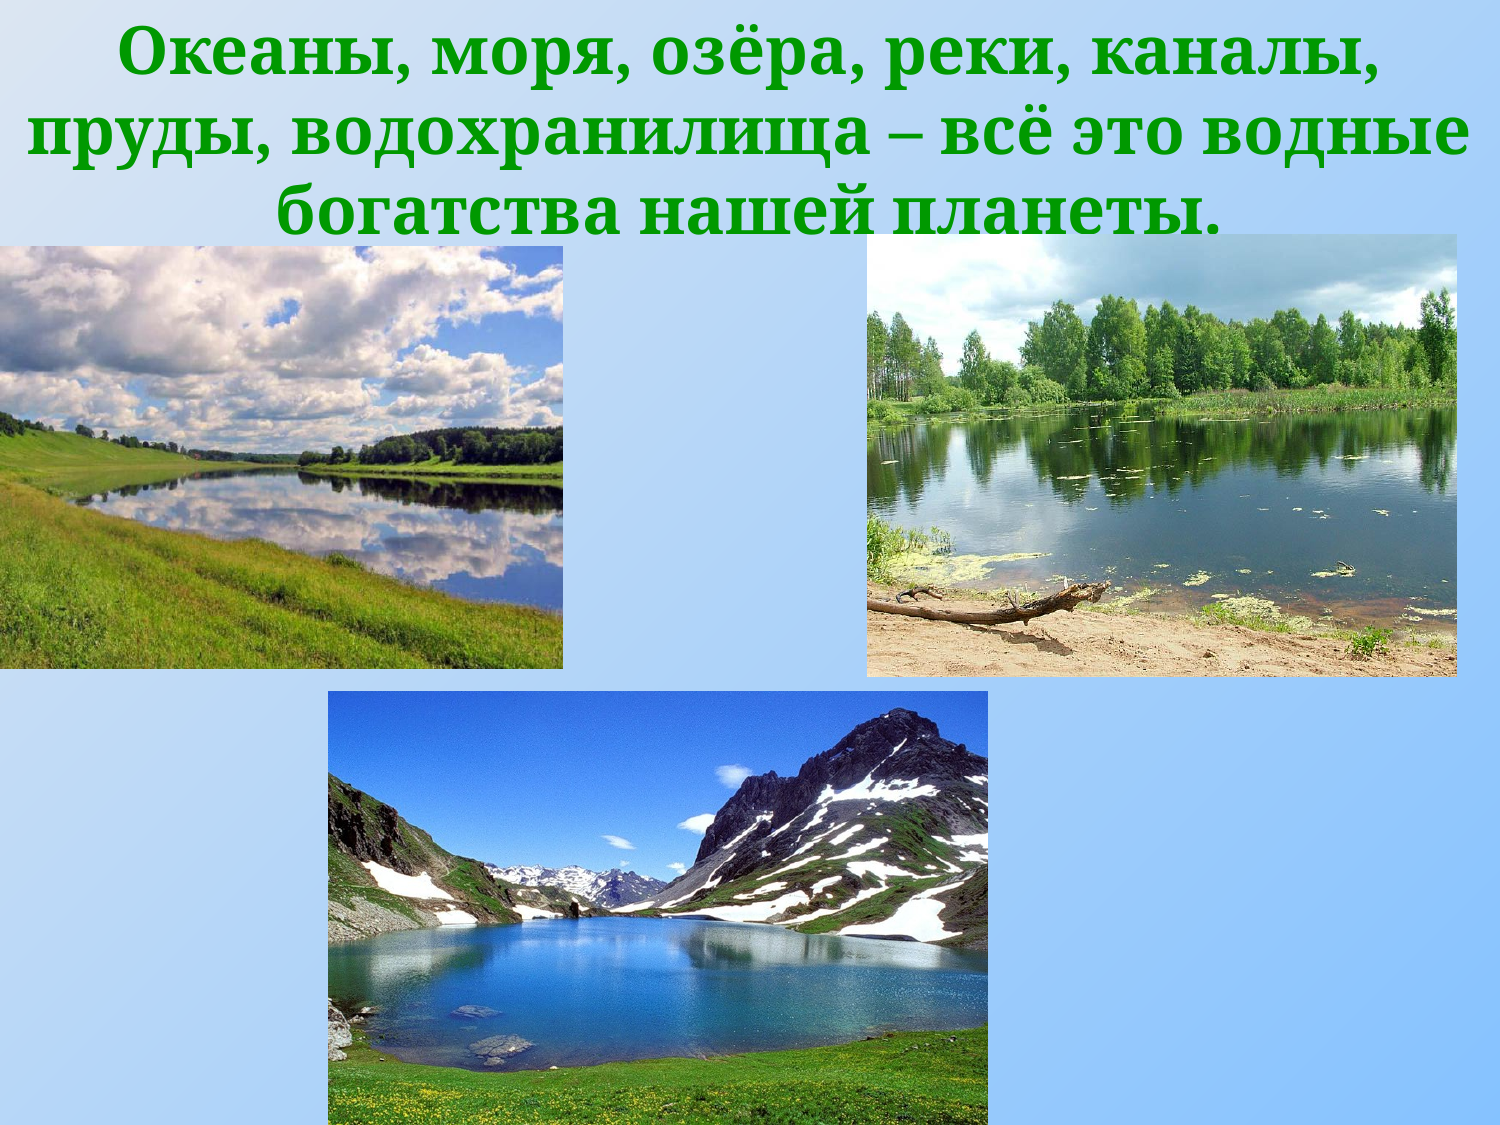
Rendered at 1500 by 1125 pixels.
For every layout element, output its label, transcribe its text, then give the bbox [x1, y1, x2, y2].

picture [327, 691, 988, 1125]
picture [0, 245, 563, 669]
list Океаны, моря, озёра, реки, каналы, пруды, водохранилища – всё это водные богатства нашей планеты. [0, 0, 1500, 668]
picture [866, 234, 1457, 677]
